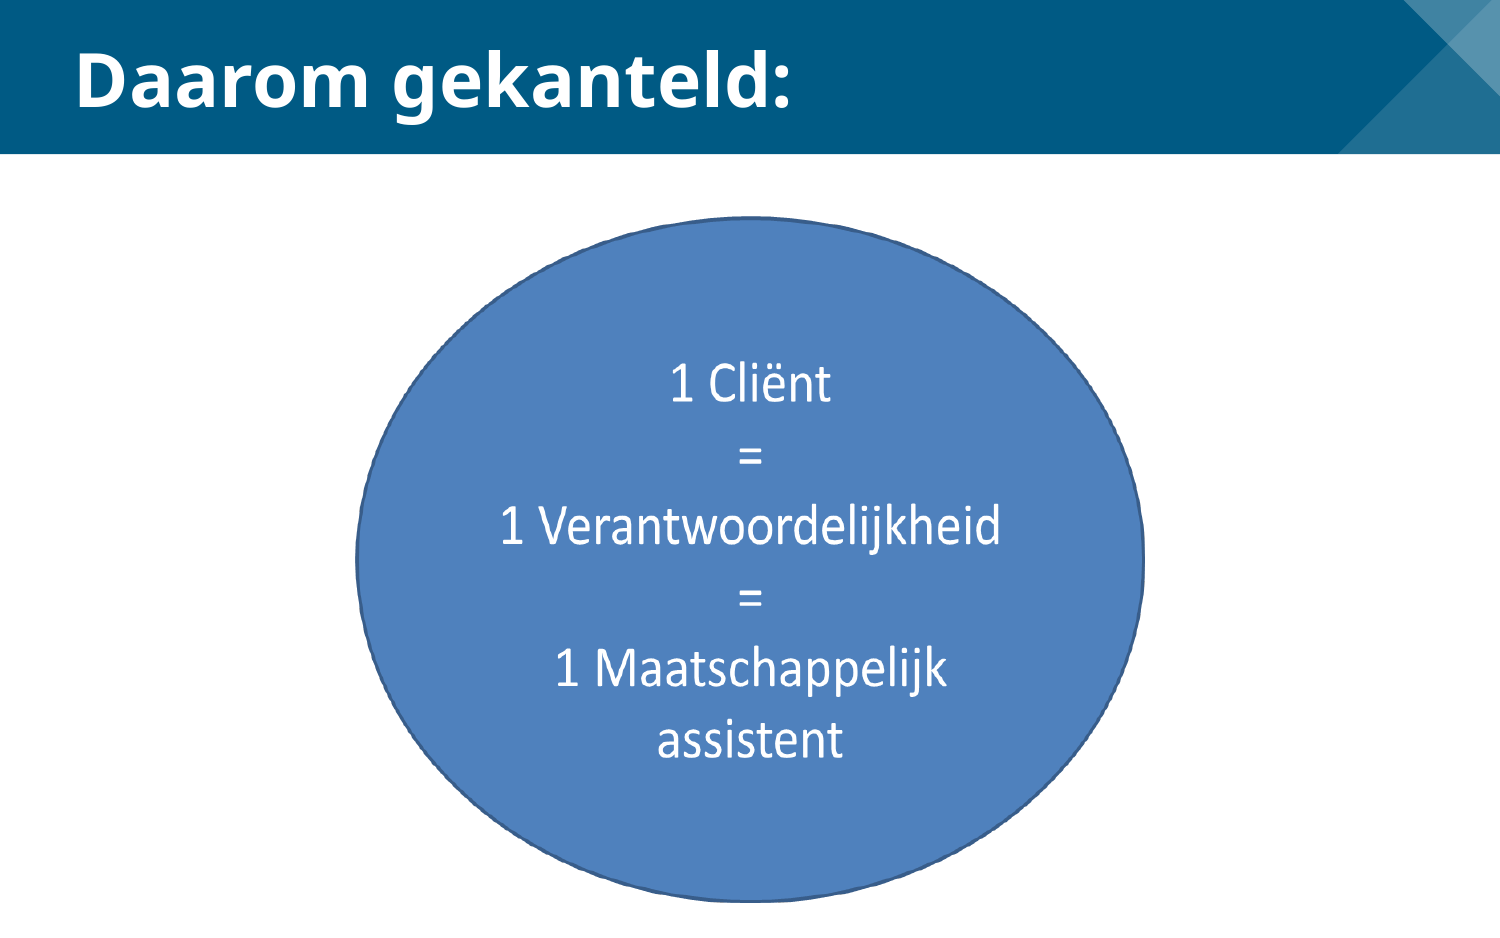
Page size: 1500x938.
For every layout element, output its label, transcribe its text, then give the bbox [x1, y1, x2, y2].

title Daarom gekanteld: [59, 0, 1409, 155]
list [354, 216, 1145, 903]
